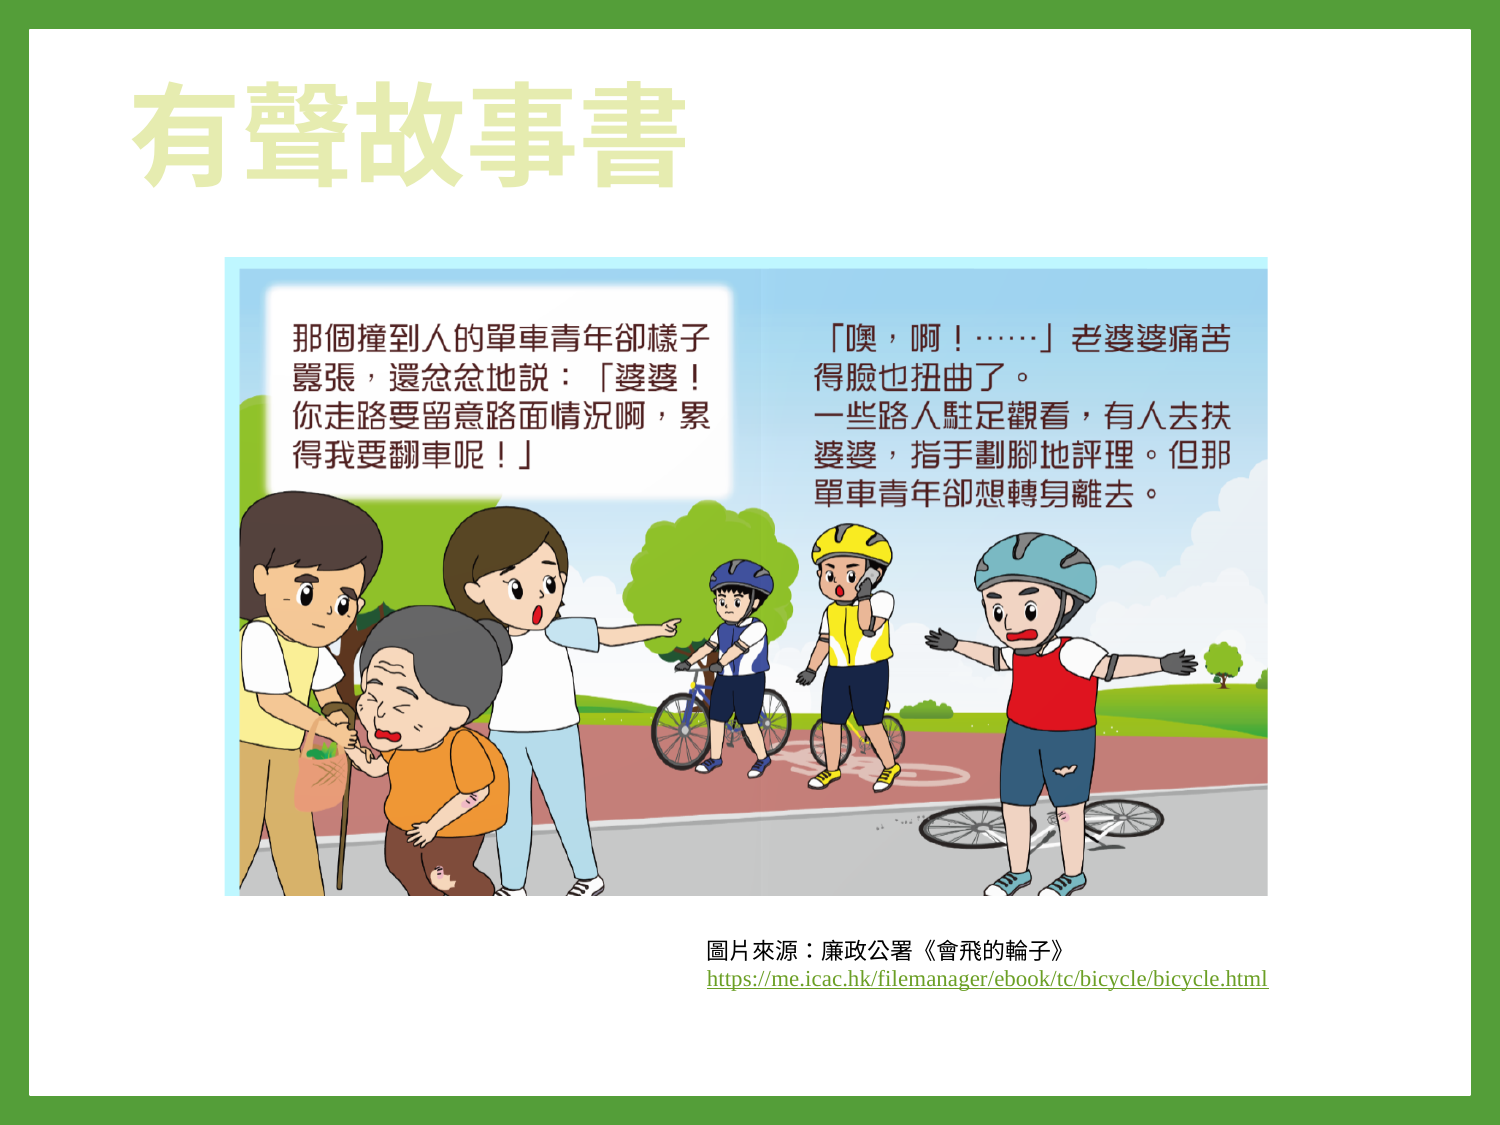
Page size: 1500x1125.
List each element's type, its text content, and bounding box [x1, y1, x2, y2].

picture [224, 256, 1268, 896]
text_box 圖片來源：廉政公署《會飛的輪子》 https://me.icac.hk/filemanager/ebook/tc/bicycle/bicycle.html [692, 928, 1317, 1027]
text_box 有聲故事書 [113, 57, 707, 208]
